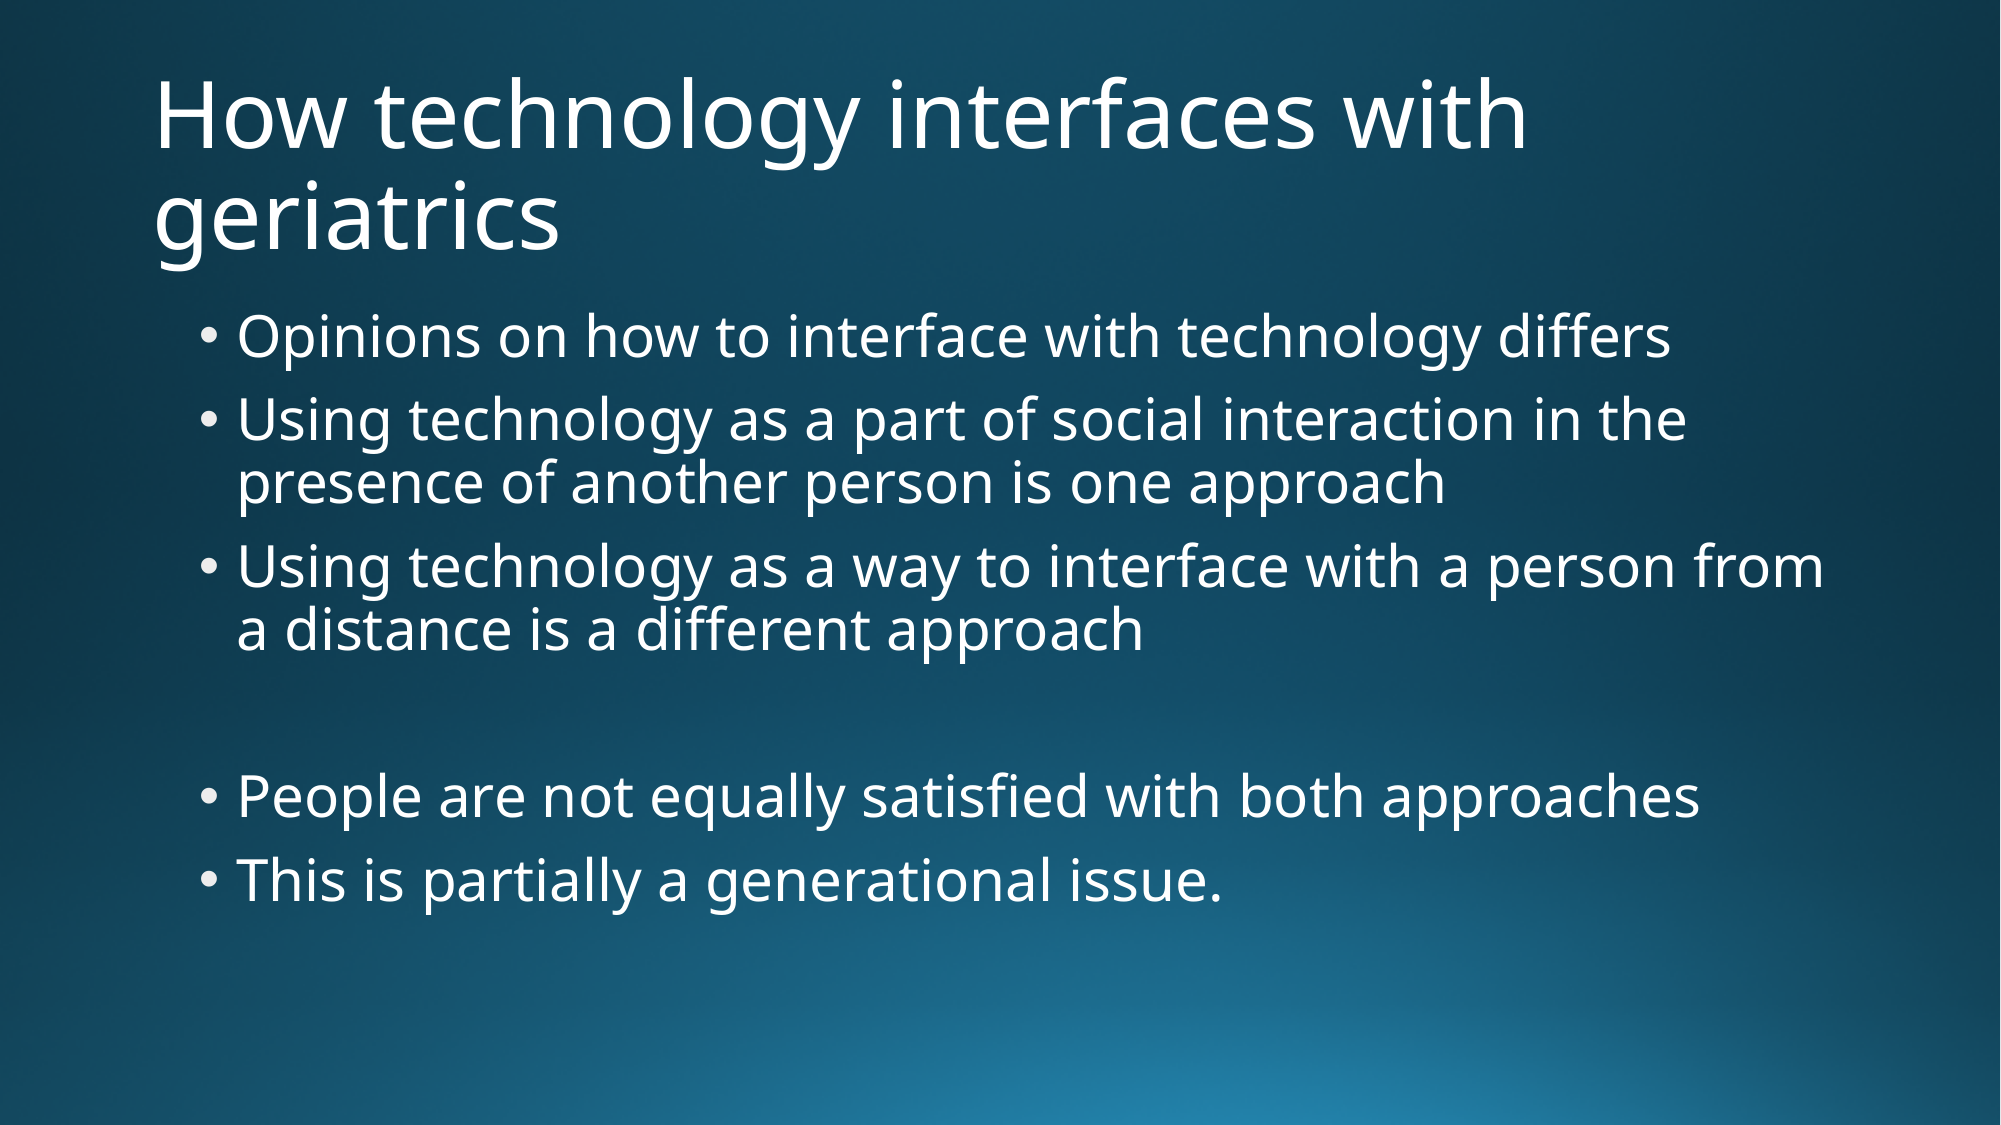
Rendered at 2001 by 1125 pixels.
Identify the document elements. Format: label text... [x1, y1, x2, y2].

picture [0, 0, 2001, 1125]
title How technology interfaces with geriatrics [137, 59, 1863, 278]
list Opinions on how to interface with technology differs Using technology as a part of social interaction in the presence of another person is one approach Using technology as a way to interface with a person from a distance is a different approach People are not equally satisfied with both approaches This is partially a generational issue. [183, 299, 1863, 1014]
